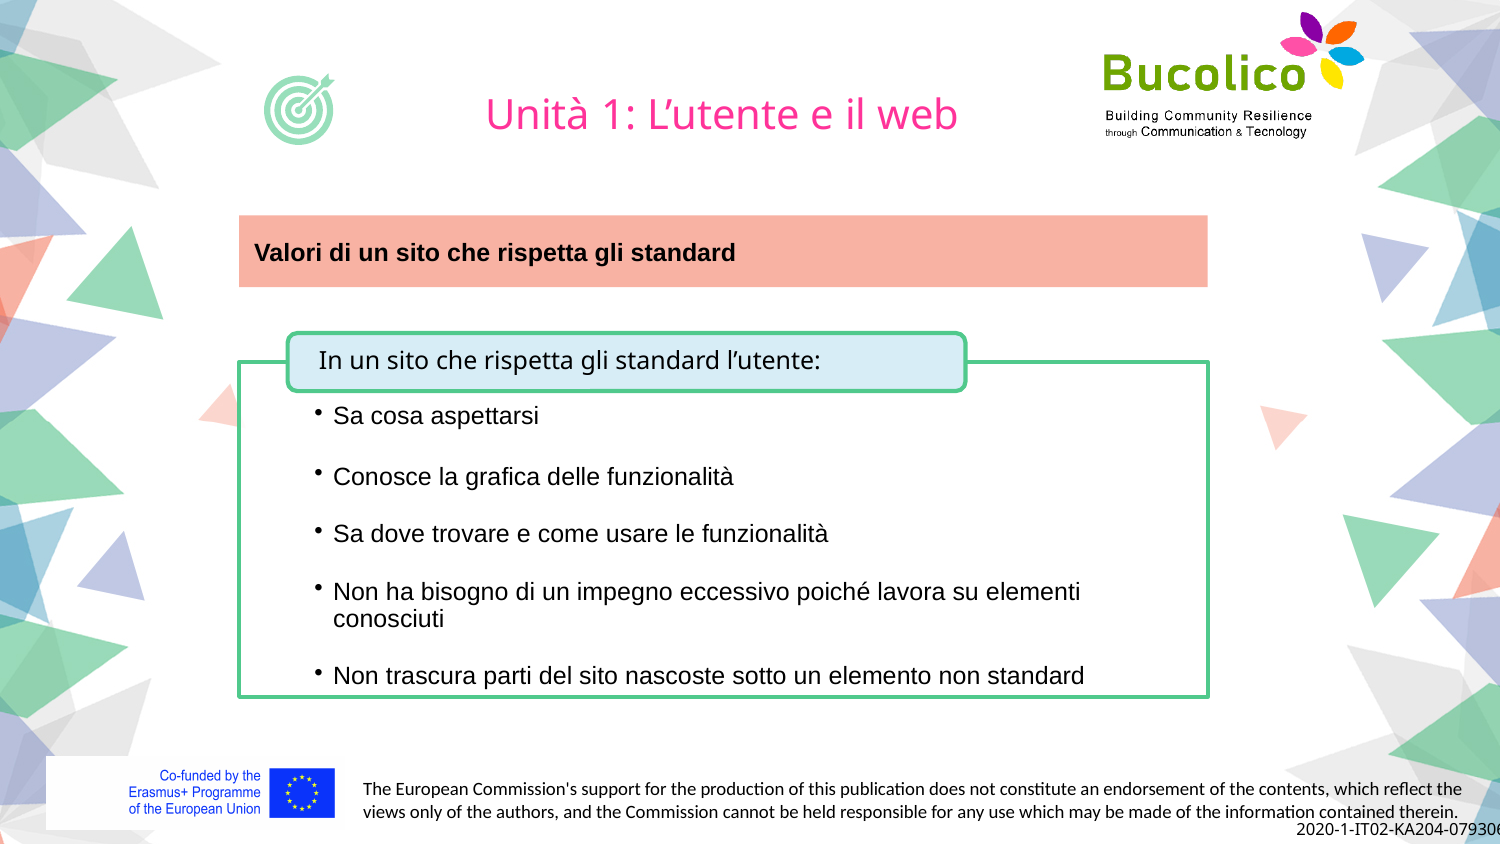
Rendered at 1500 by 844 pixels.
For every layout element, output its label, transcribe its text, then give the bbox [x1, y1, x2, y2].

list Unità 1: L’utente e il web [410, 65, 1034, 161]
picture [0, 0, 1500, 844]
text_box The European Commission's support for the production of this publication does not constitute an endorsement of the contents, which reflect the views only of the authors, and the Commission cannot be held responsible for any use which may be made of the information contained therein. [348, 769, 1486, 830]
text_box [261, 71, 338, 148]
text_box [238, 317, 1208, 713]
text_box Valori di un sito che rispetta gli standard [237, 213, 1210, 289]
